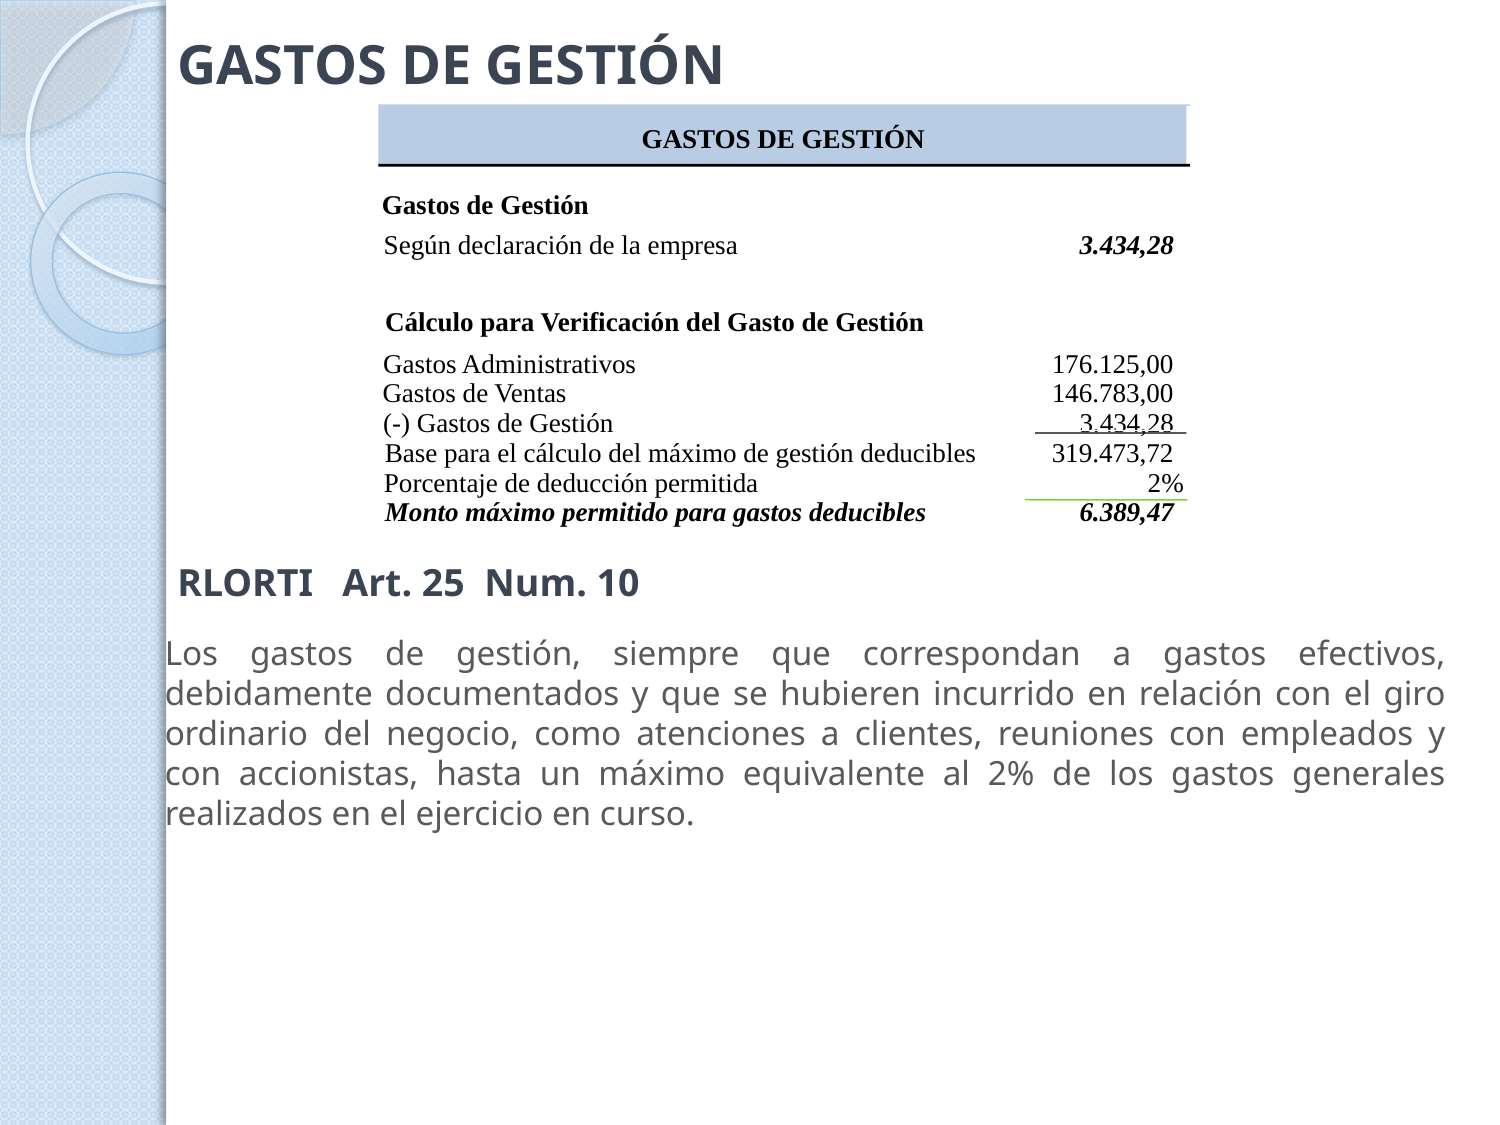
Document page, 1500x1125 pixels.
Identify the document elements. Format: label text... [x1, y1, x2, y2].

title GASTOS DE GESTIÓN [162, 12, 1425, 113]
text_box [374, 99, 1201, 576]
text_box RLORTI Art. 25 Num. 10 [162, 551, 750, 612]
text_box Los gastos de gestión, siempre que correspondan a gastos efectivos, debidamente documentados y que se hubieren incurrido en relación con el giro ordinario del negocio, como atenciones a clientes, reuniones con empleados y con accionistas, hasta un máximo equivalente al 2% de los gastos generales realizados en el ejercicio en curso. [150, 624, 1463, 840]
